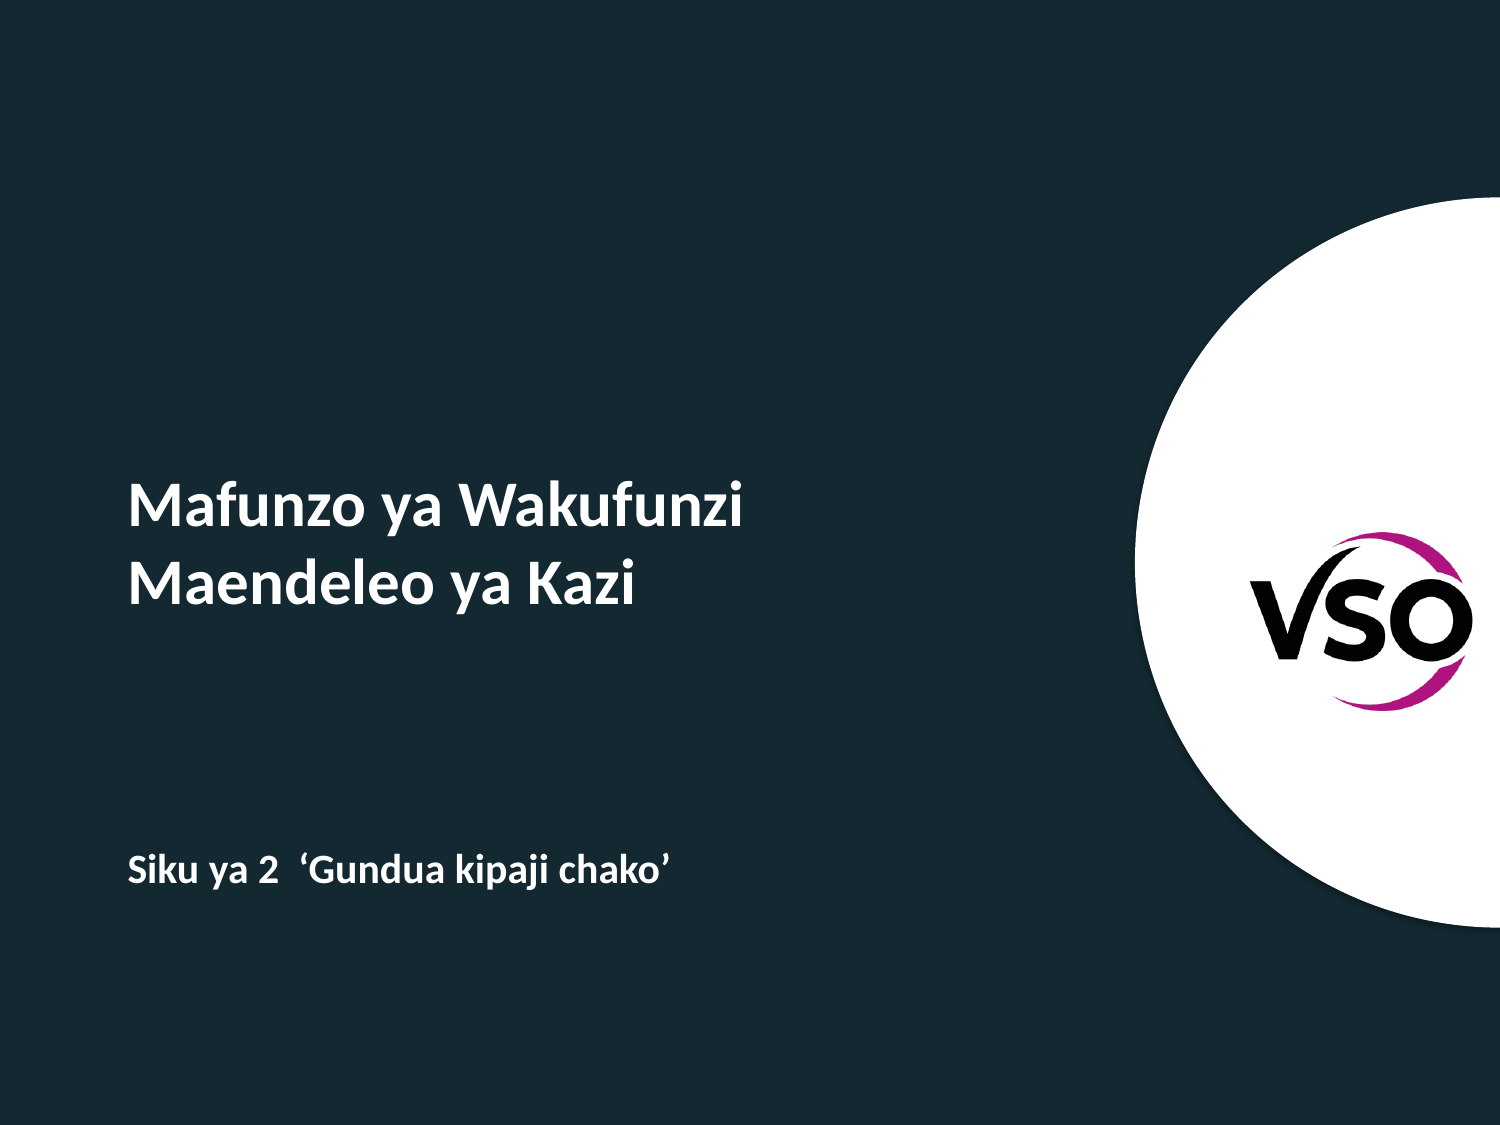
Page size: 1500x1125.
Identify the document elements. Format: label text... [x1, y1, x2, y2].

text_box [1134, 196, 1500, 929]
text_box Siku ya 2 ‘Gundua kipaji chako’ [112, 753, 903, 972]
picture [1210, 501, 1500, 739]
title Mafunzo ya Wakufunzi Maendeleo ya Kazi [112, 453, 1071, 626]
